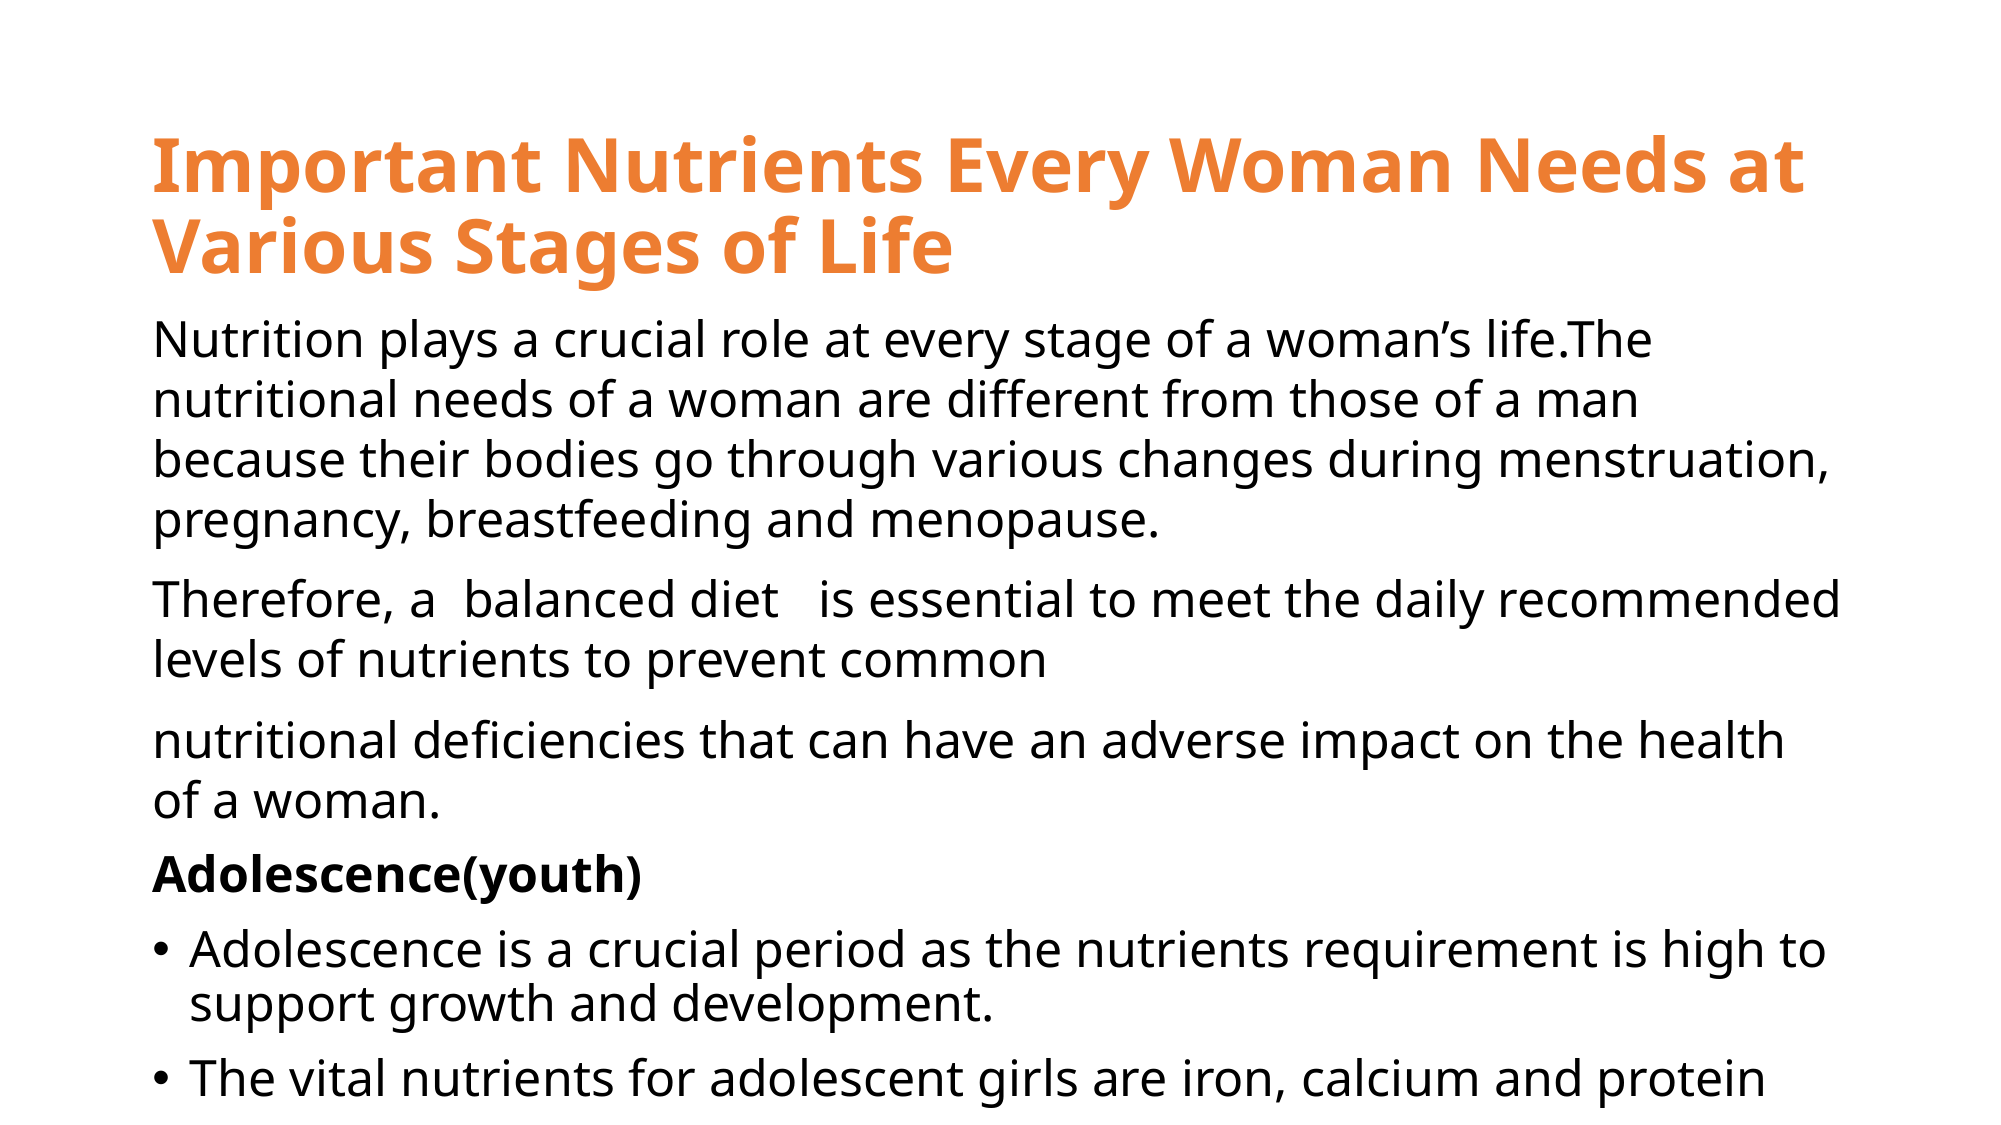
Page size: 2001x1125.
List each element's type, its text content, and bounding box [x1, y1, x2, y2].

title Important Nutrients Every Woman Needs at Various Stages of Life [137, 59, 1863, 278]
list Nutrition plays a crucial role at every stage of a woman’s life.The nutritional needs of a woman are different from those of a man because their bodies go through various changes during menstruation, pregnancy, breastfeeding and menopause. Therefore, a balanced diet is essential to meet the daily recommended levels of nutrients to prevent common nutritional deficiencies that can have an adverse impact on the health of a woman. Adolescence(youth) Adolescence is a crucial period as the nutrients requirement is high to support growth and development. The vital nutrients for adolescent girls are iron, calcium and protein [137, 299, 1863, 1014]
